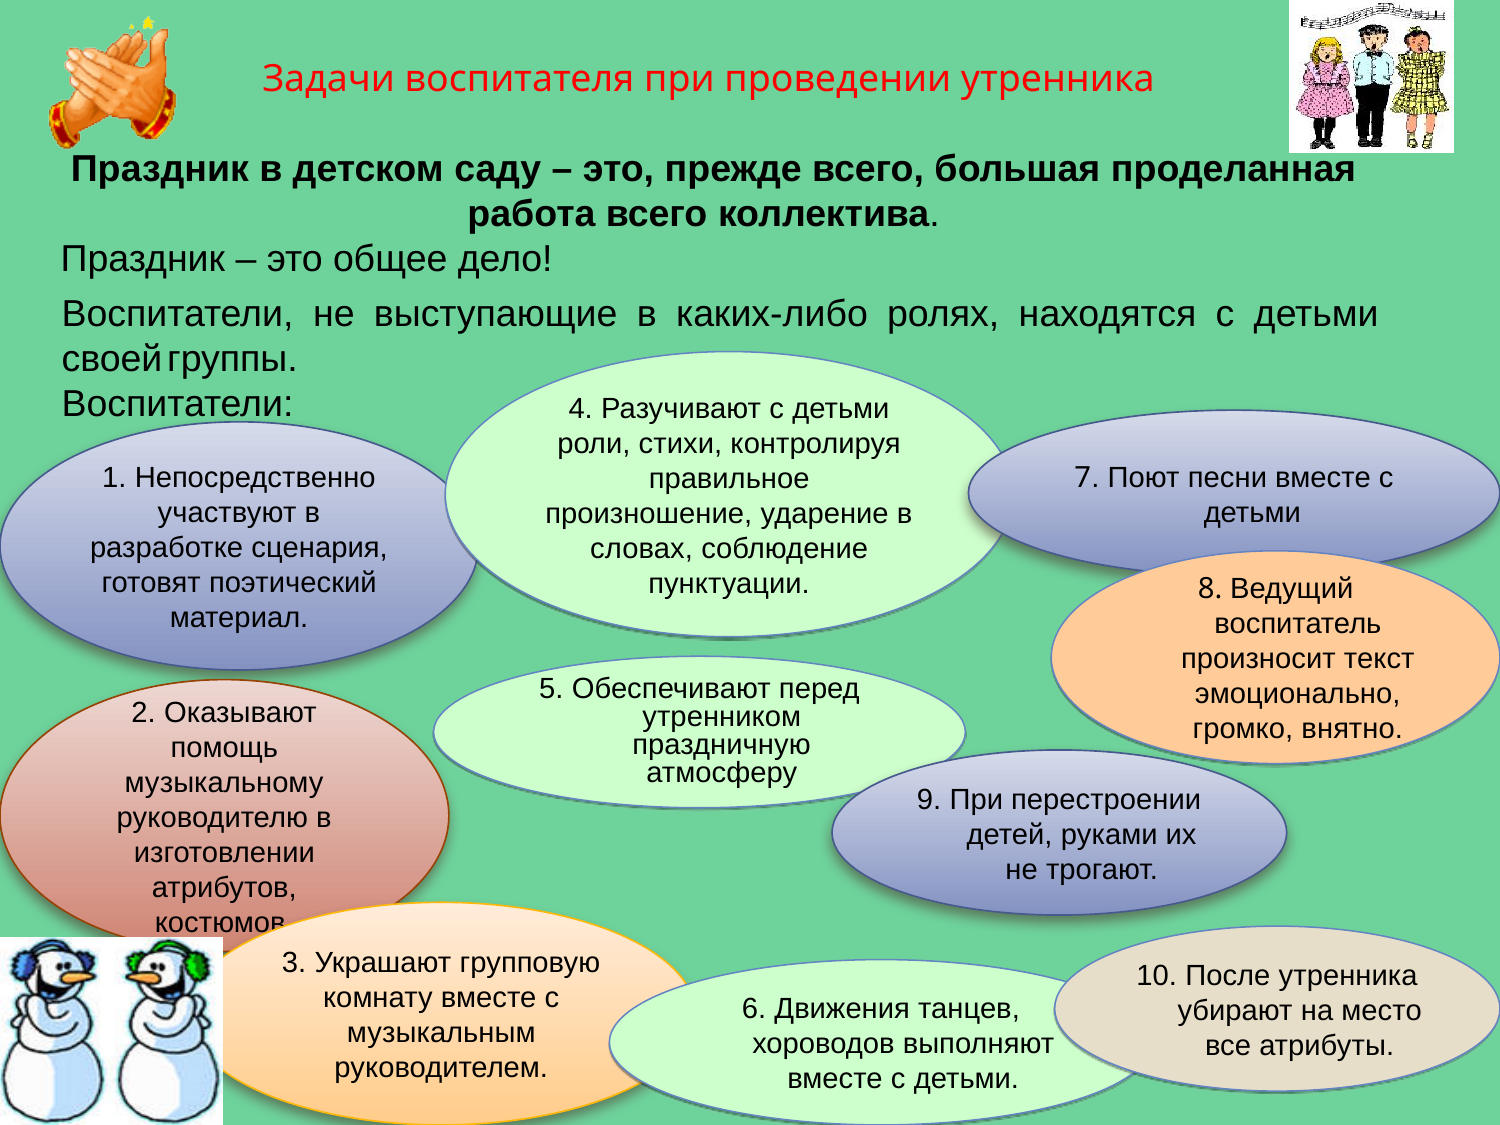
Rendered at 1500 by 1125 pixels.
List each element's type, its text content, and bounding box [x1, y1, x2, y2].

text_box 5. Обеспечивают перед утренником праздничную атмосферу [433, 656, 966, 808]
text_box 8. Ведущий воспитатель произносит текст эмоционально, громко, внятно. [1051, 550, 1500, 764]
text_box 2. Оказывают помощь музыкальному руководителю в изготовлении атрибутов, костюмов. [0, 678, 450, 946]
text_box Воспитатели, не выступающие в каких-либо ролях, находятся с детьми своей группы. Воспитатели: [46, 281, 1395, 476]
text_box 7. Поют песни вместе с детьми [967, 409, 1500, 572]
text_box 3. Украшают групповую комнату вместе с музыкальным руководителем. [230, 901, 688, 1125]
picture [0, 937, 223, 1125]
text_box 1. Непосредственно участвуют в разработке сценария, готовят поэтический материал. [0, 421, 477, 671]
picture [34, 0, 189, 154]
text_box 9. При перестроении детей, руками их не трогают. [831, 749, 1288, 916]
text_box Задачи воспитателя при проведении утренника Праздник в детском саду – это, прежде всего, большая проделанная работа всего коллектива. Праздник – это общее дело! [35, 1, 1383, 332]
picture [1288, 0, 1455, 153]
text_box 10. После утренника убирают на место все атрибуты. [1054, 926, 1500, 1092]
text_box 4. Разучивают с детьми роли, стихи, контролируя правильное произношение, ударение в словах, соблюдение пунктуации. [445, 351, 1000, 637]
text_box 6. Движения танцев, хороводов выполняют вместе с детьми. [609, 959, 1130, 1125]
